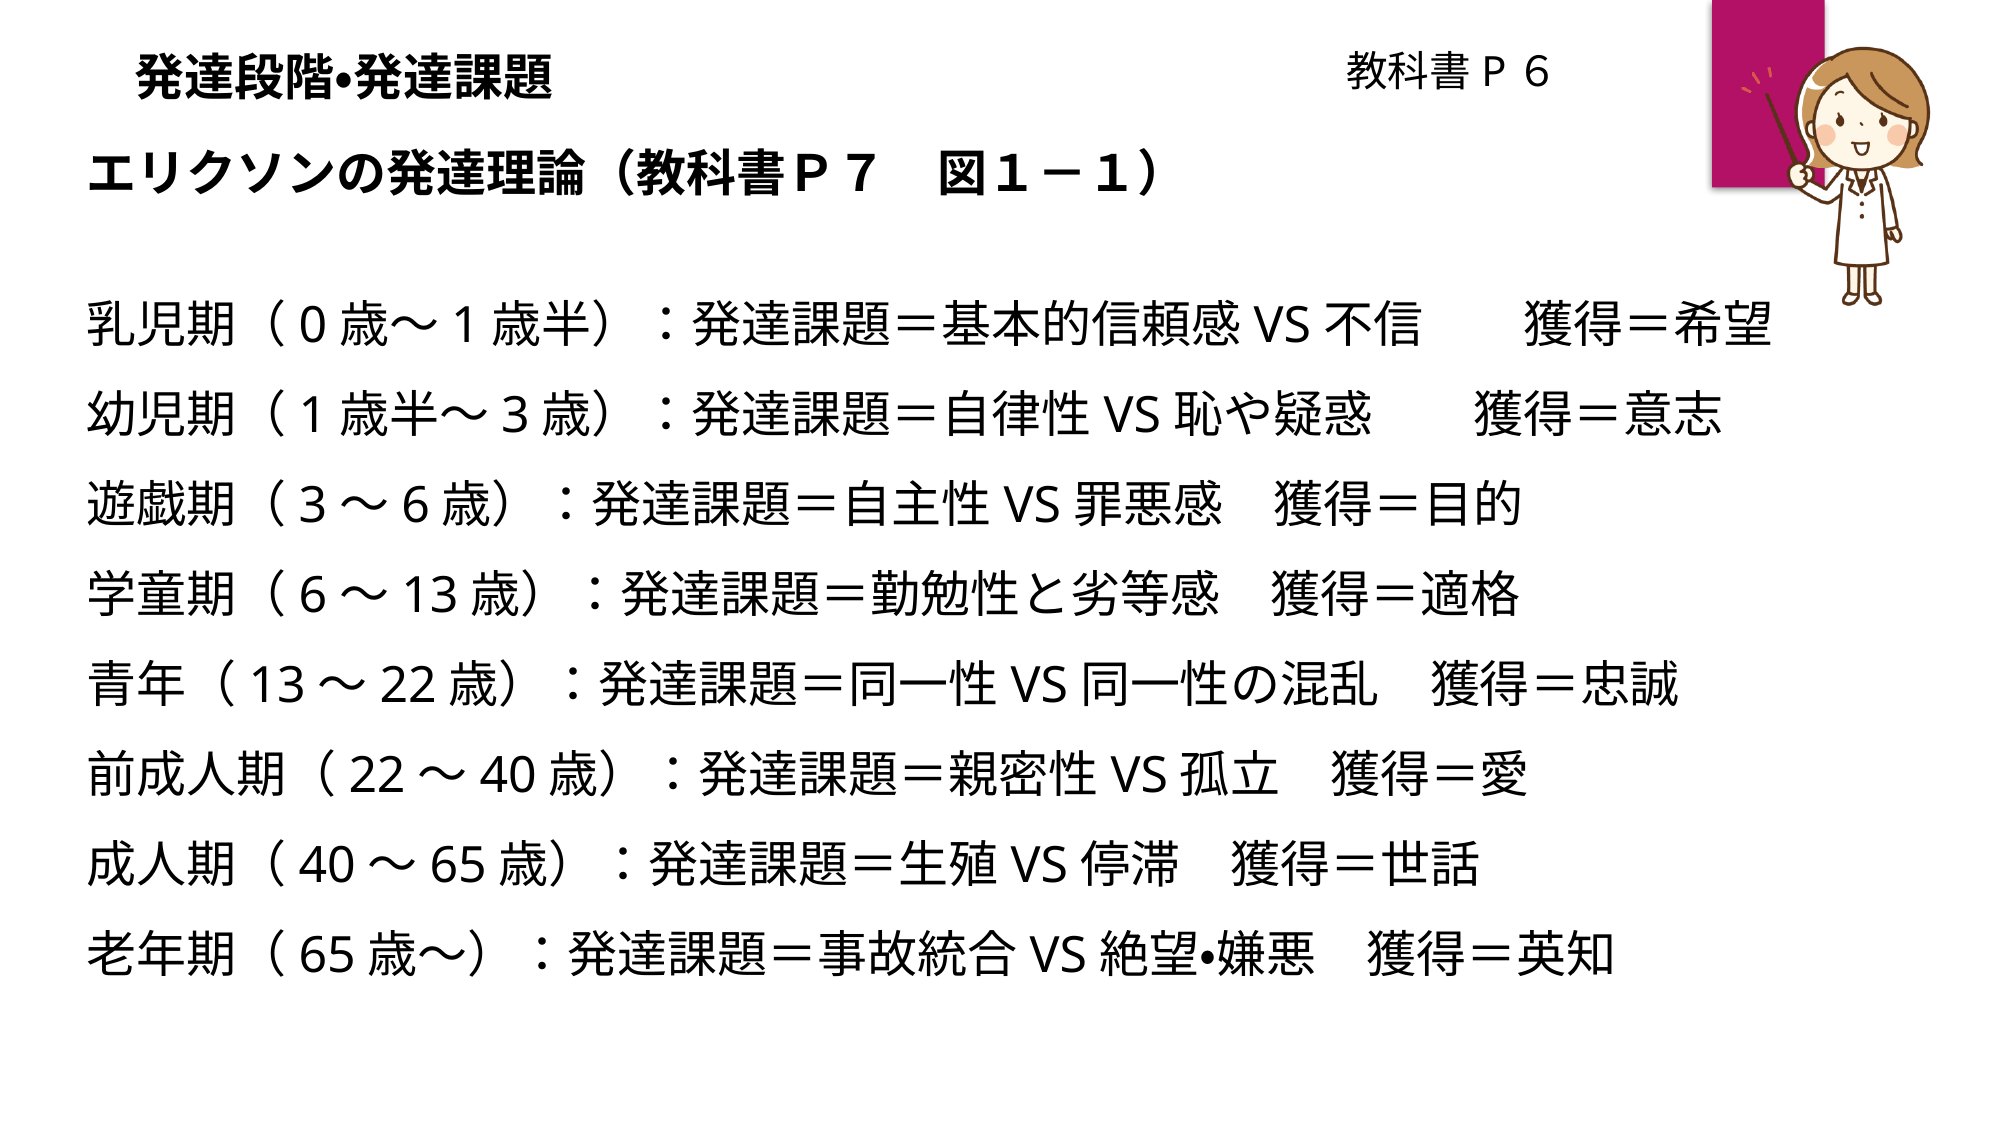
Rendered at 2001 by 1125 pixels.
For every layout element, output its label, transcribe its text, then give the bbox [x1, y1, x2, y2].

text_box 発達段階・発達課題 [119, 37, 569, 113]
text_box 教科書P６ [1331, 37, 1574, 103]
text_box エリクソンの発達理論（教科書Ｐ７ 図１－１） [71, 134, 1731, 210]
text_box 乳児期（0歳～1歳半）：発達課題＝基本的信頼感VS不信 獲得＝希望 幼児期（1歳半～3歳）：発達課題＝自律性VS恥や疑惑 獲得＝意志 遊戯期（3～6歳）：発達課題＝自主性VS罪悪感 獲得＝目的 学童期（6～13歳）：発達課題＝勤勉性と劣等感 獲得＝適格 青年（13～22歳）：発達課題＝同一性VS同一性の混乱 獲得＝忠誠 前成人期（22～40歳）：発達課題＝親密性VS孤立 獲得＝愛 成人期（40～65歳）：発達課題＝生殖VS停滞 獲得＝世話 老年期（65歳～）：発達課題＝事故統合VS絶望・嫌悪 獲得＝英知 [71, 255, 1836, 990]
picture [1737, 26, 1942, 319]
